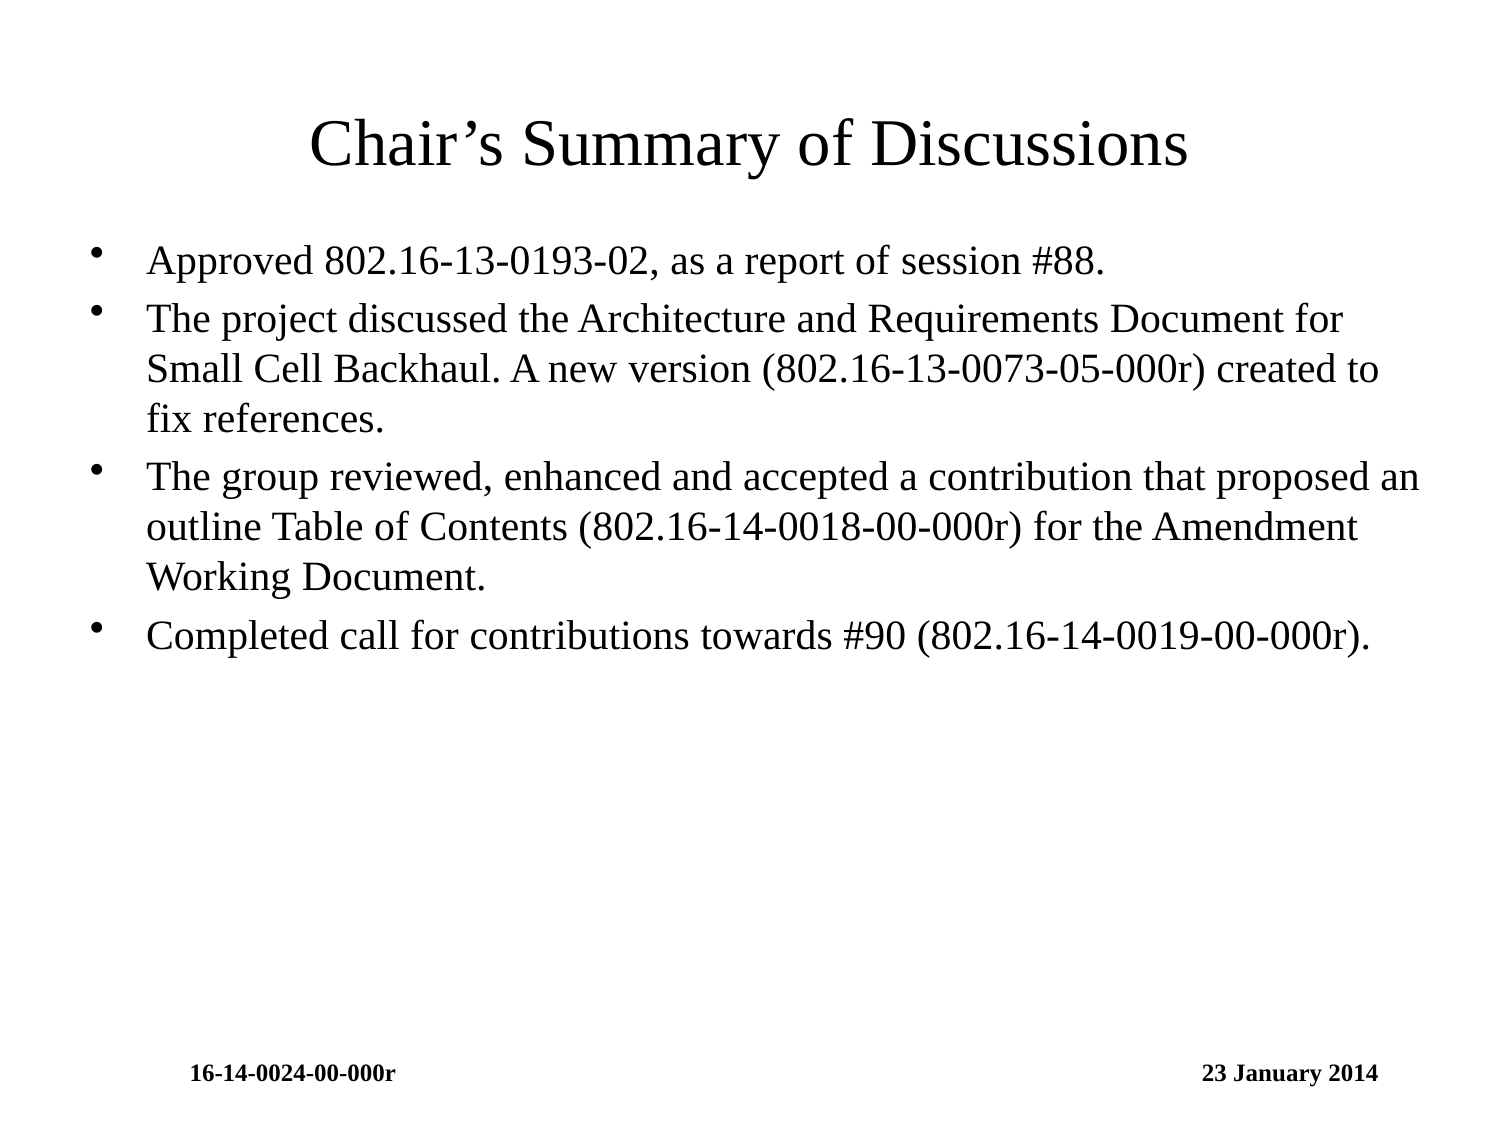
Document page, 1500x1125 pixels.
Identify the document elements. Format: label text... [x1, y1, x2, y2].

title Chair’s Summary of Discussions [75, 45, 1425, 224]
list Approved 802.16-13-0193-02, as a report of session #88. The project discussed the Architecture and Requirements Document for Small Cell Backhaul. A new version (802.16-13-0073-05-000r) created to fix references. The group reviewed, enhanced and accepted a contribution that proposed an outline Table of Contents (802.16-14-0018-00-000r) for the Amendment Working Document. Completed call for contributions towards #90 (802.16-14-0019-00-000r). [75, 224, 1450, 1050]
